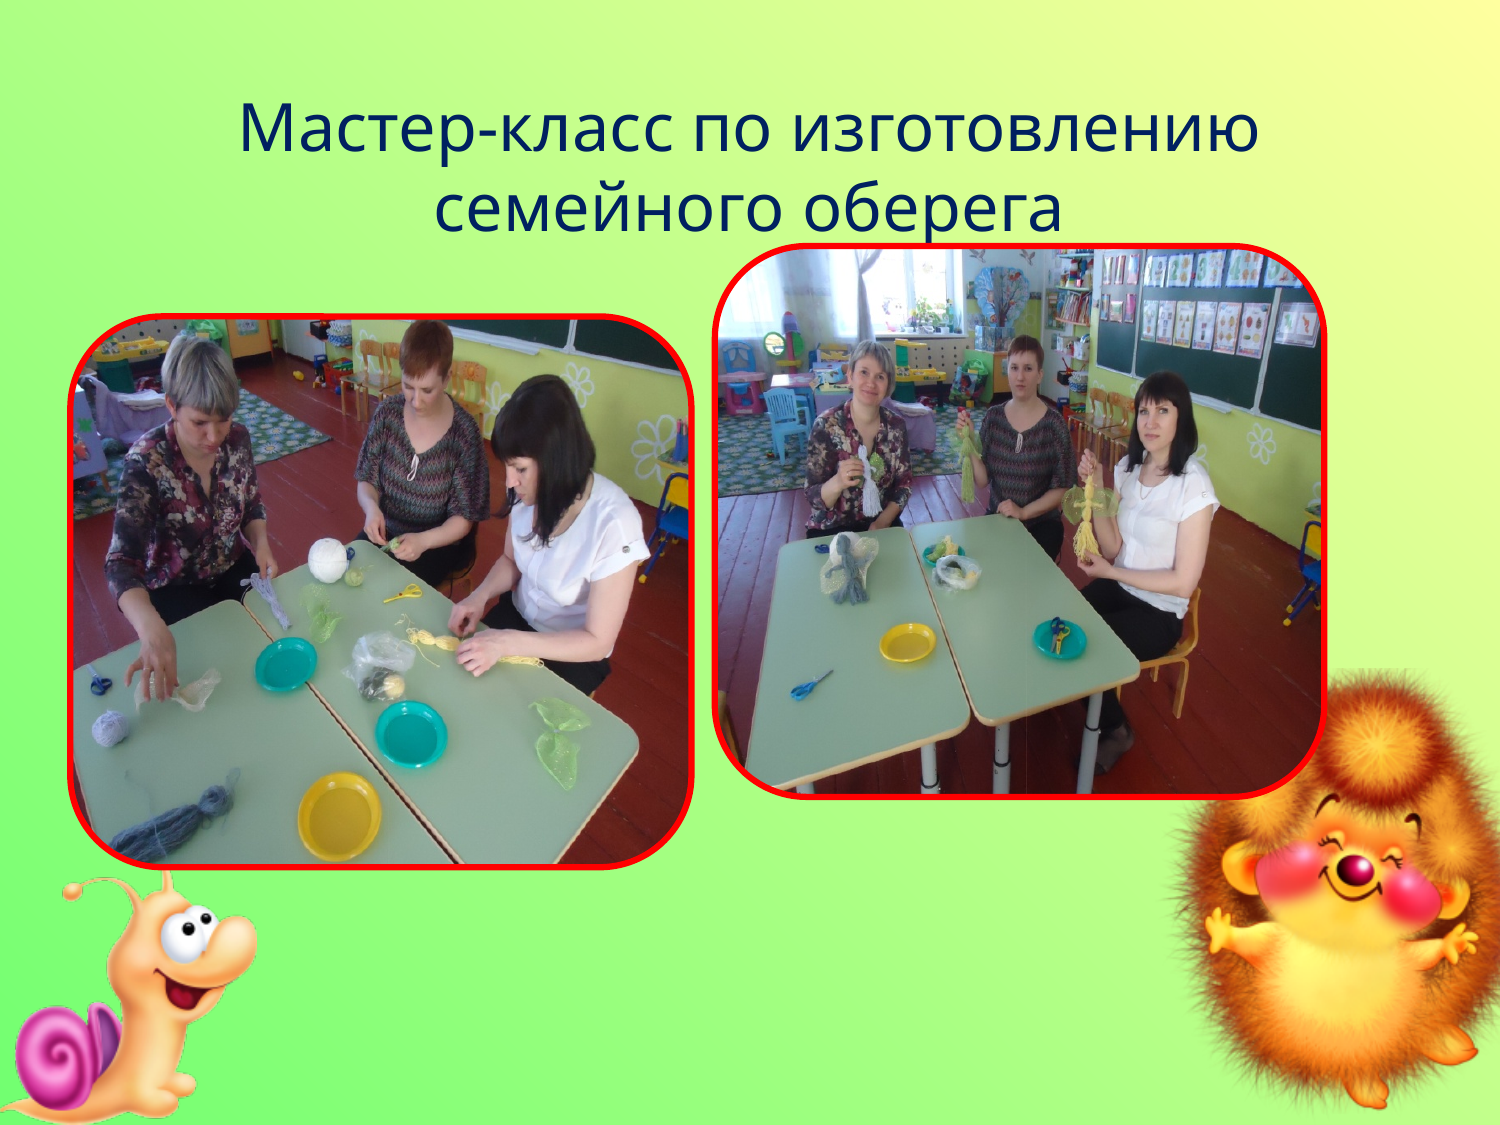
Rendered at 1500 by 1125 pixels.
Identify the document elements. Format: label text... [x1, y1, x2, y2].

picture [714, 245, 1500, 1125]
picture [0, 316, 692, 1125]
title Мастер-класс по изготовлению семейного оберега [75, 105, 1425, 305]
